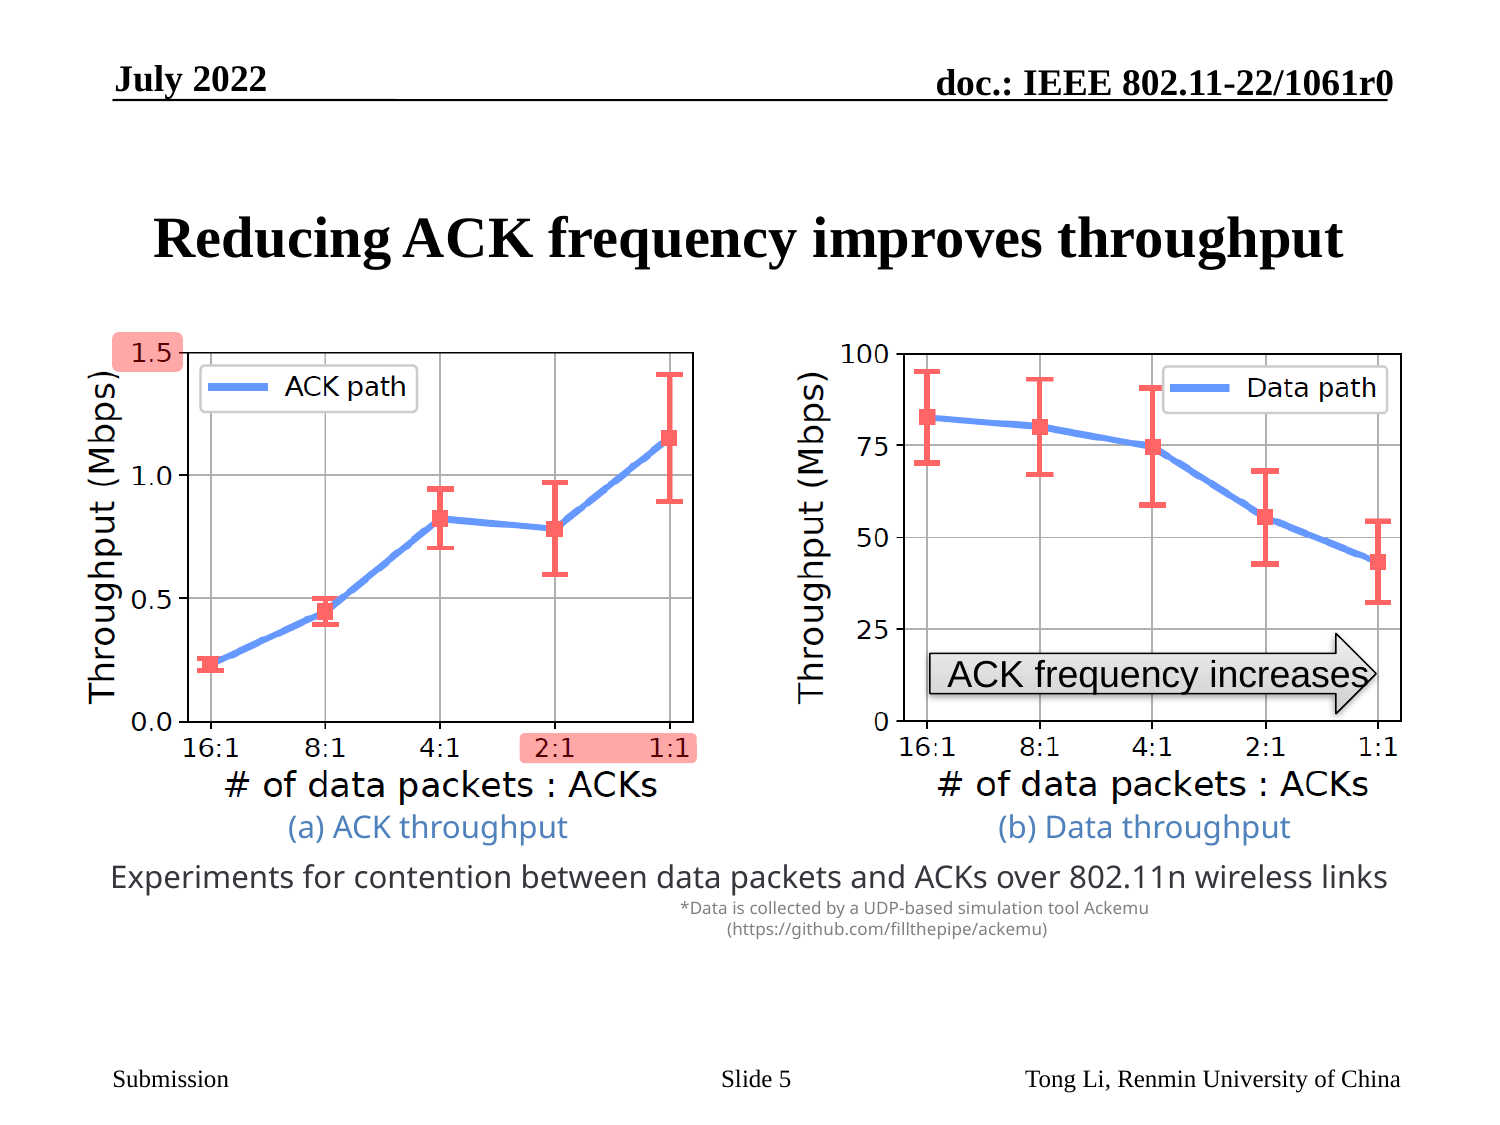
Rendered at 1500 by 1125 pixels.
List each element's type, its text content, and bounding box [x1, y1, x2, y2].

title Reducing ACK frequency improves throughput [74, 163, 1426, 305]
text_box Experiments for contention between data packets and ACKs over 802.11n wireless links [47, 857, 1453, 898]
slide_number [114, 54, 493, 100]
picture [63, 331, 716, 811]
footer Tong Li, Renmin University of China [902, 1061, 1402, 1093]
text_box (b) Data throughput [900, 819, 1390, 842]
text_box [929, 633, 1388, 714]
slide_number Slide 5 [712, 1061, 800, 1123]
text_box (a) ACK throughput [141, 816, 716, 842]
text_box *Data is collected by a UDP-based simulation tool Ackemu (https://github.com/fillthepipe/ackemu) [590, 890, 1479, 947]
picture [779, 323, 1425, 811]
